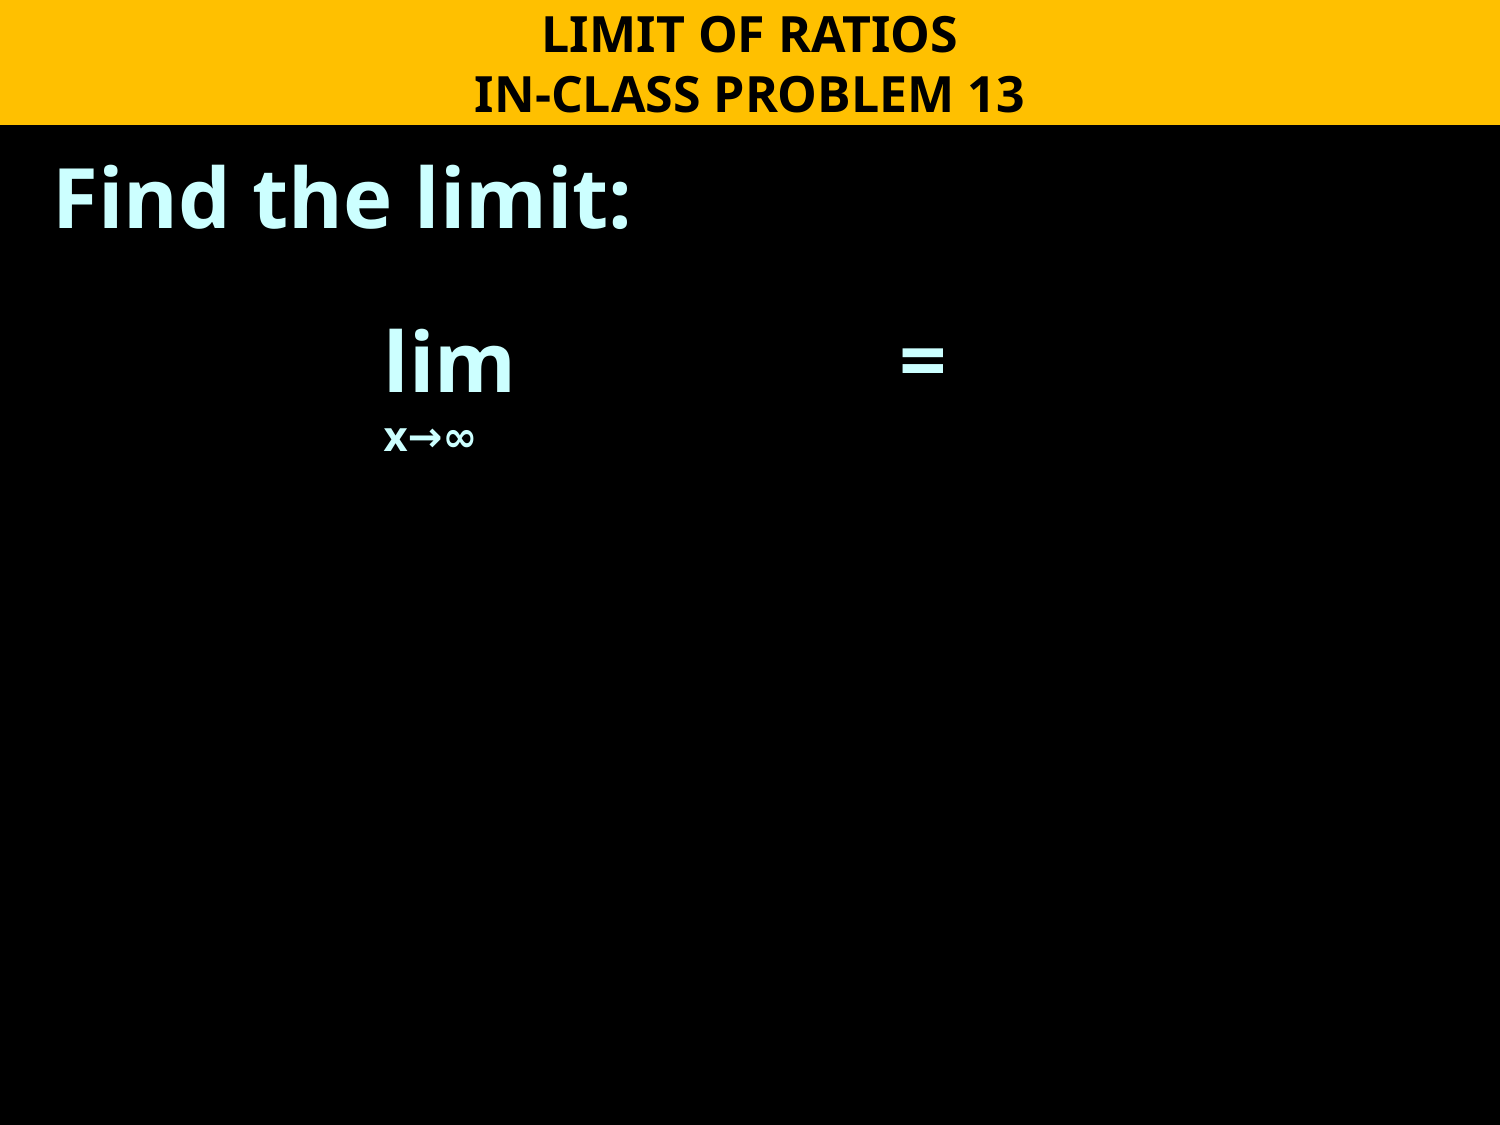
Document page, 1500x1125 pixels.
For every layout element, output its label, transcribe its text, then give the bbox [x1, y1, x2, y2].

text_box LIMIT OF RATIOS IN-CLASS PROBLEM 13 [0, 0, 1500, 125]
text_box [346, 262, 1238, 494]
list Find the limit: [37, 137, 1463, 1063]
